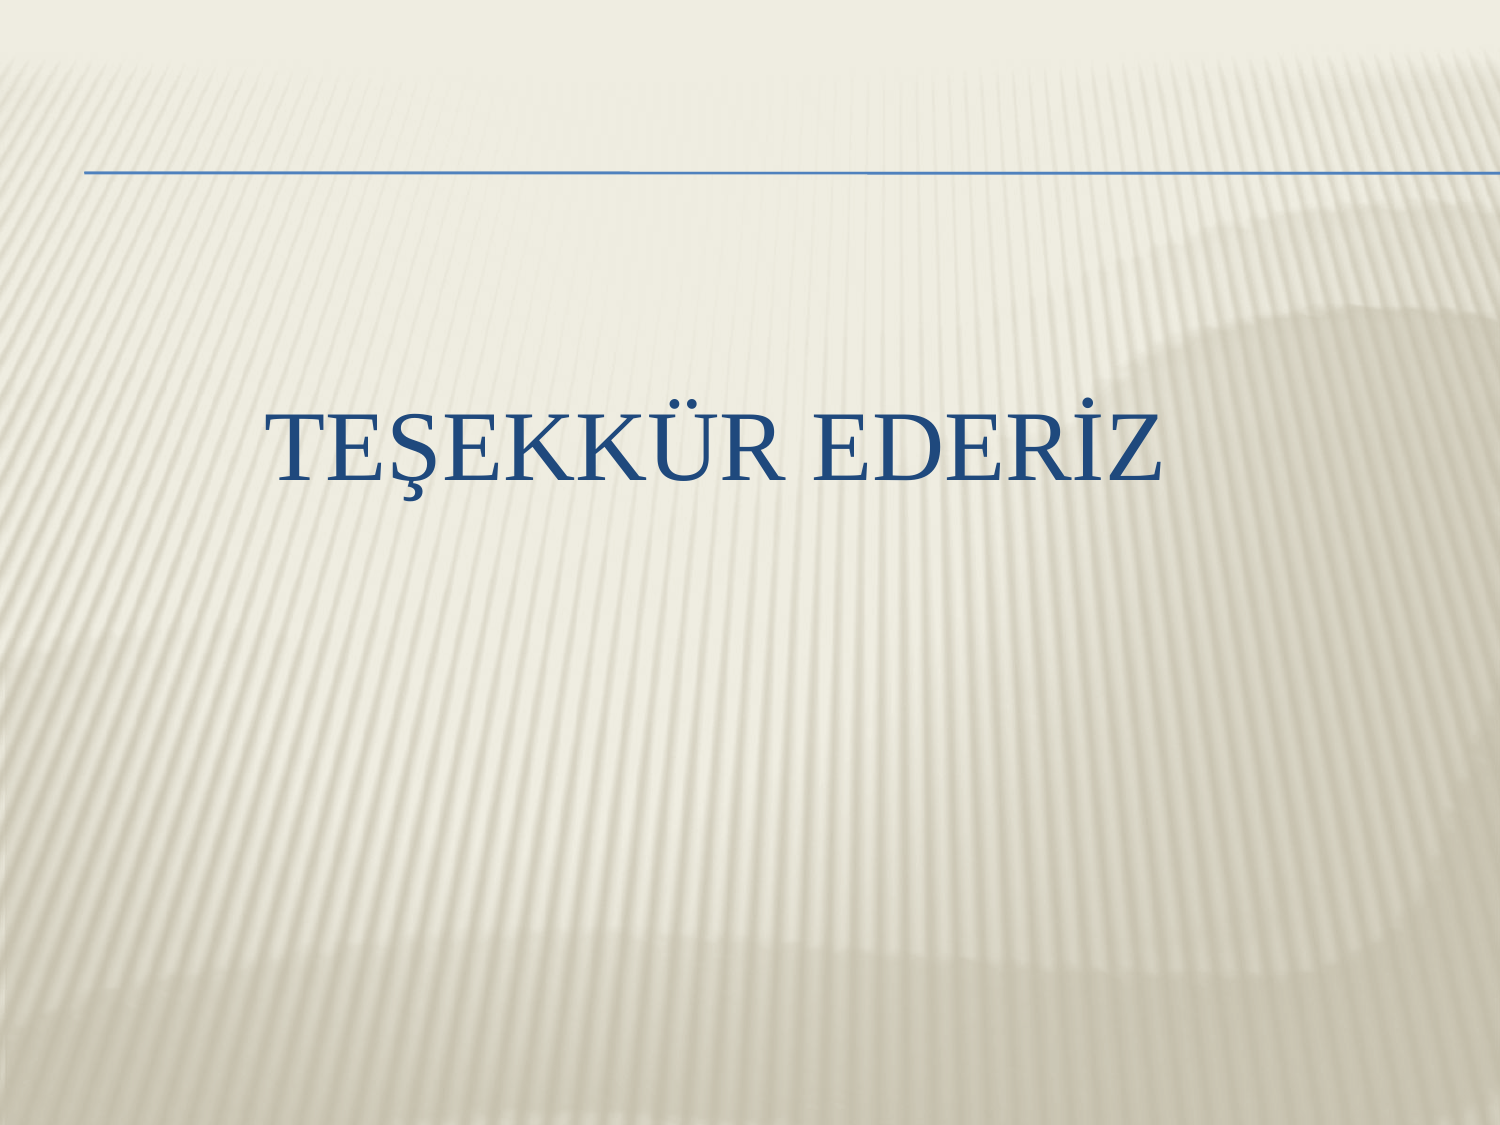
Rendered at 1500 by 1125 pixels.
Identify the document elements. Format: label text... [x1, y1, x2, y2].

list TEŞEKKÜR EDERİZ [50, 373, 1475, 998]
